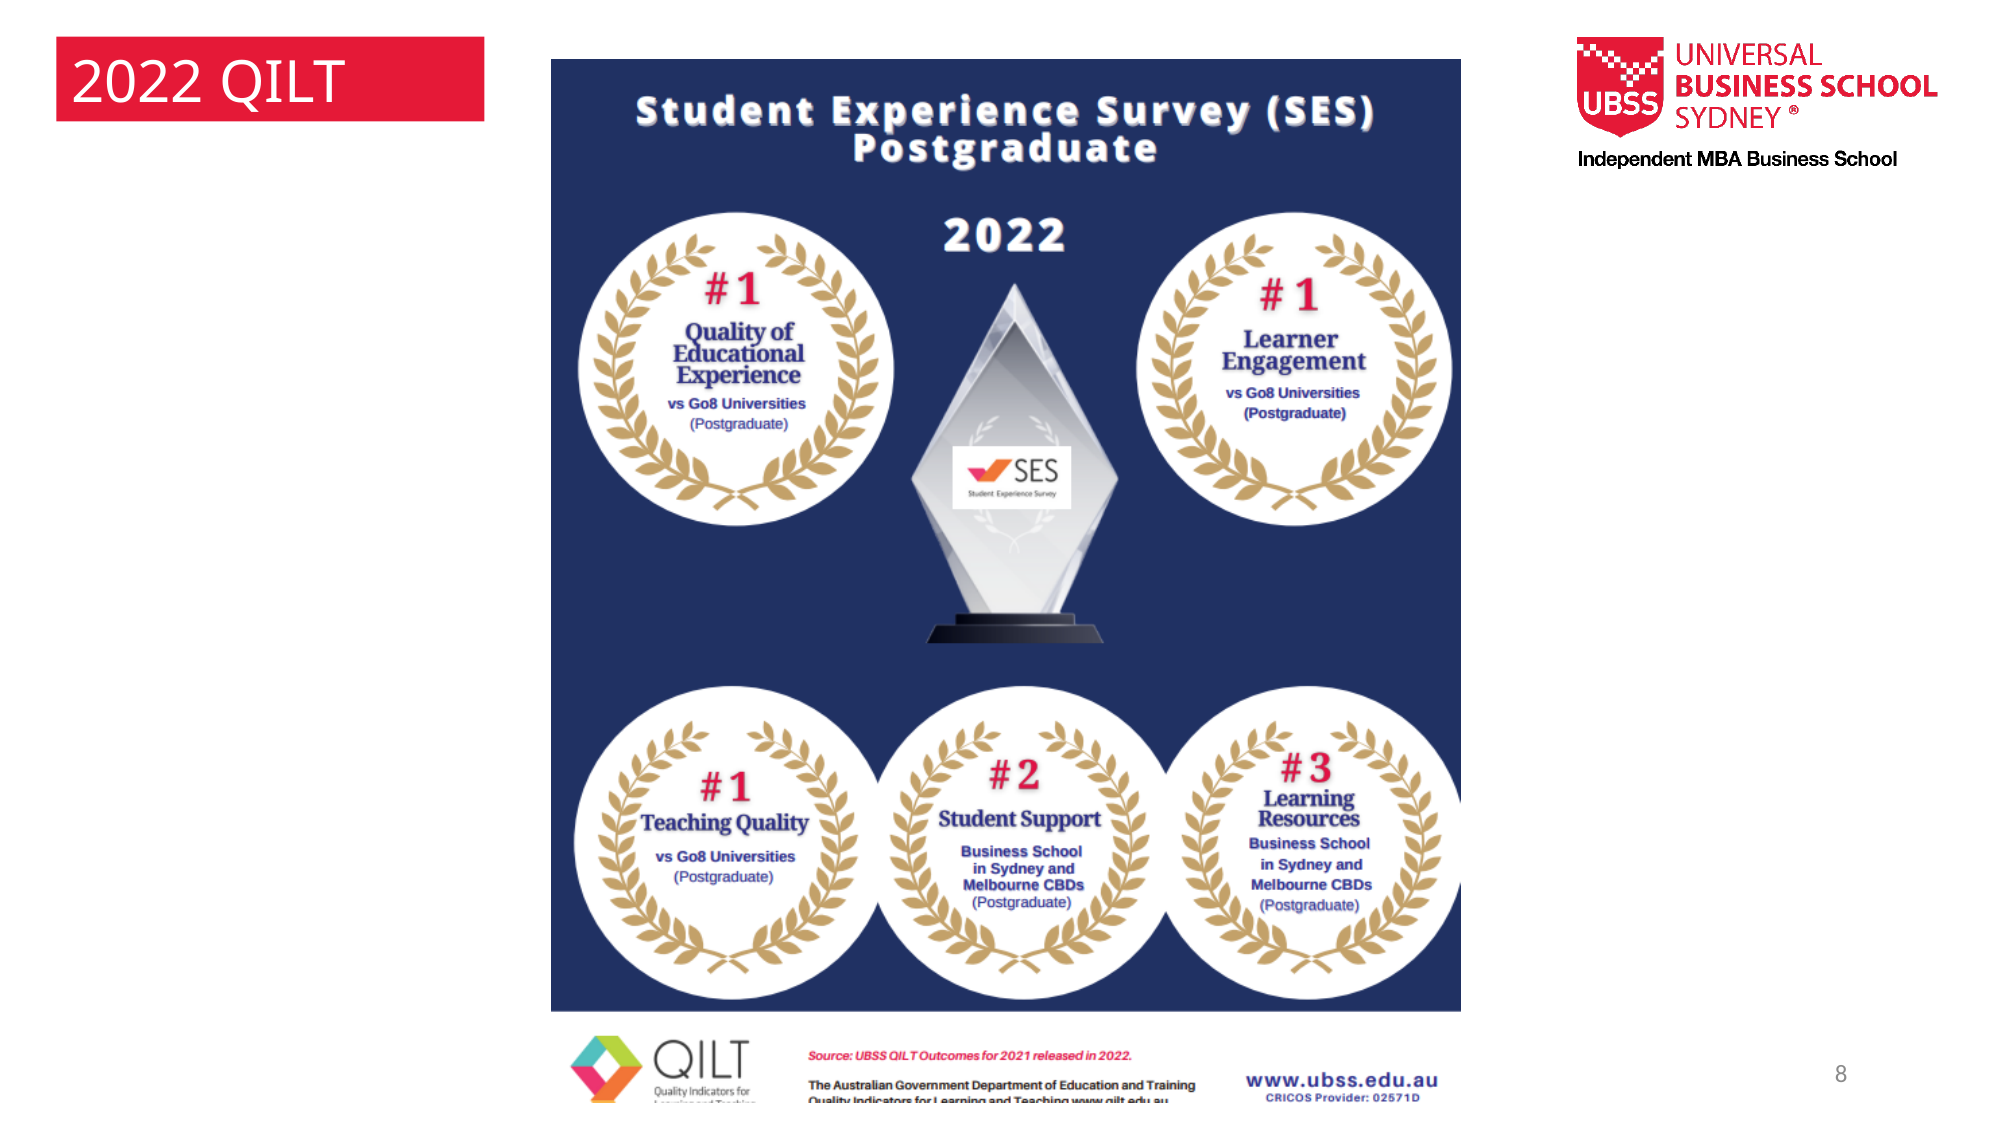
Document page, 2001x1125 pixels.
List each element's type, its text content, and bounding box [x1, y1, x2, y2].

slide_number 8 [1461, 1042, 1863, 1103]
text_box 2022 QILT [56, 36, 485, 122]
picture [551, 59, 1461, 1103]
picture [1577, 37, 1944, 175]
